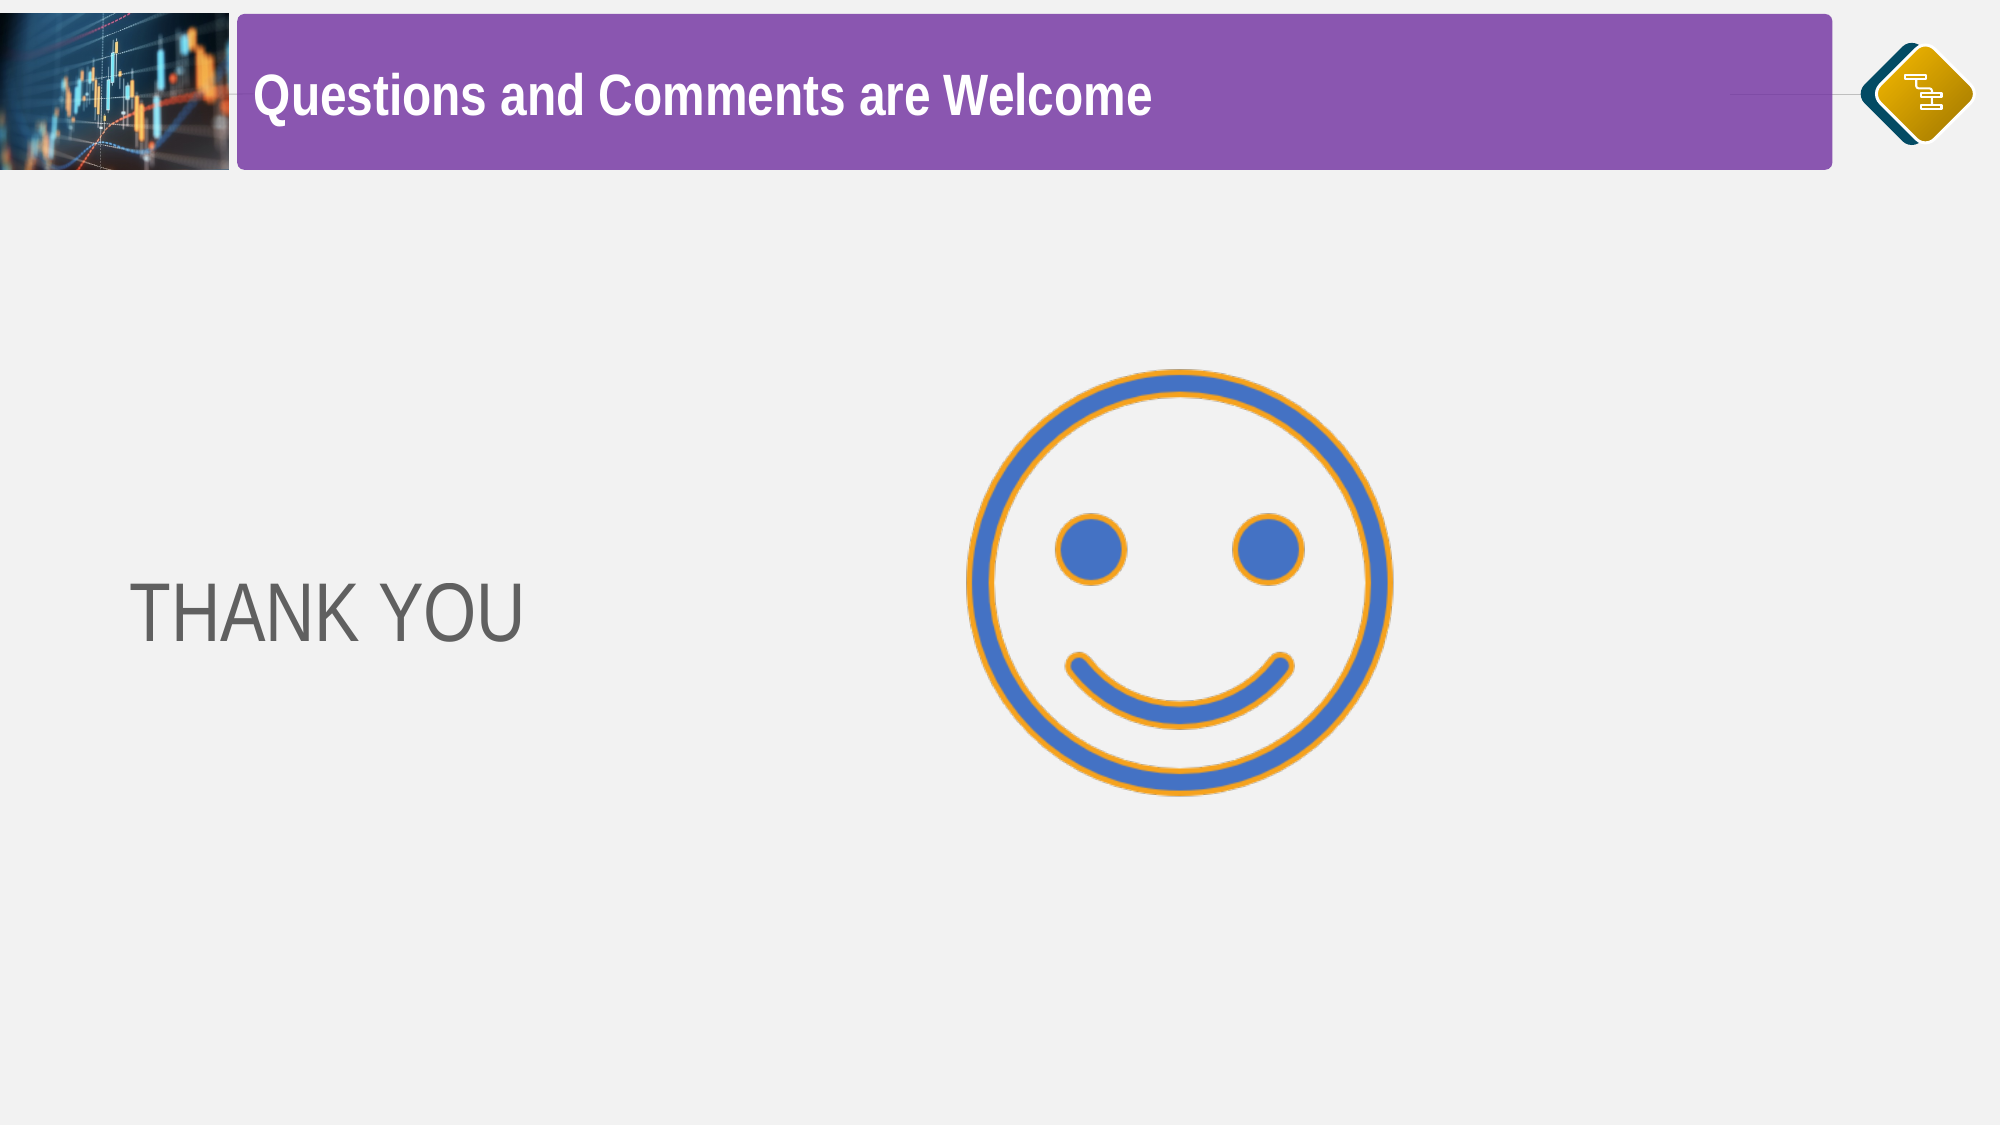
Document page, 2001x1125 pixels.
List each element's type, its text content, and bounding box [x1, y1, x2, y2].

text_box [229, 13, 1964, 170]
list THANK YOU [114, 562, 914, 738]
picture [0, 13, 229, 170]
picture [914, 317, 1446, 849]
